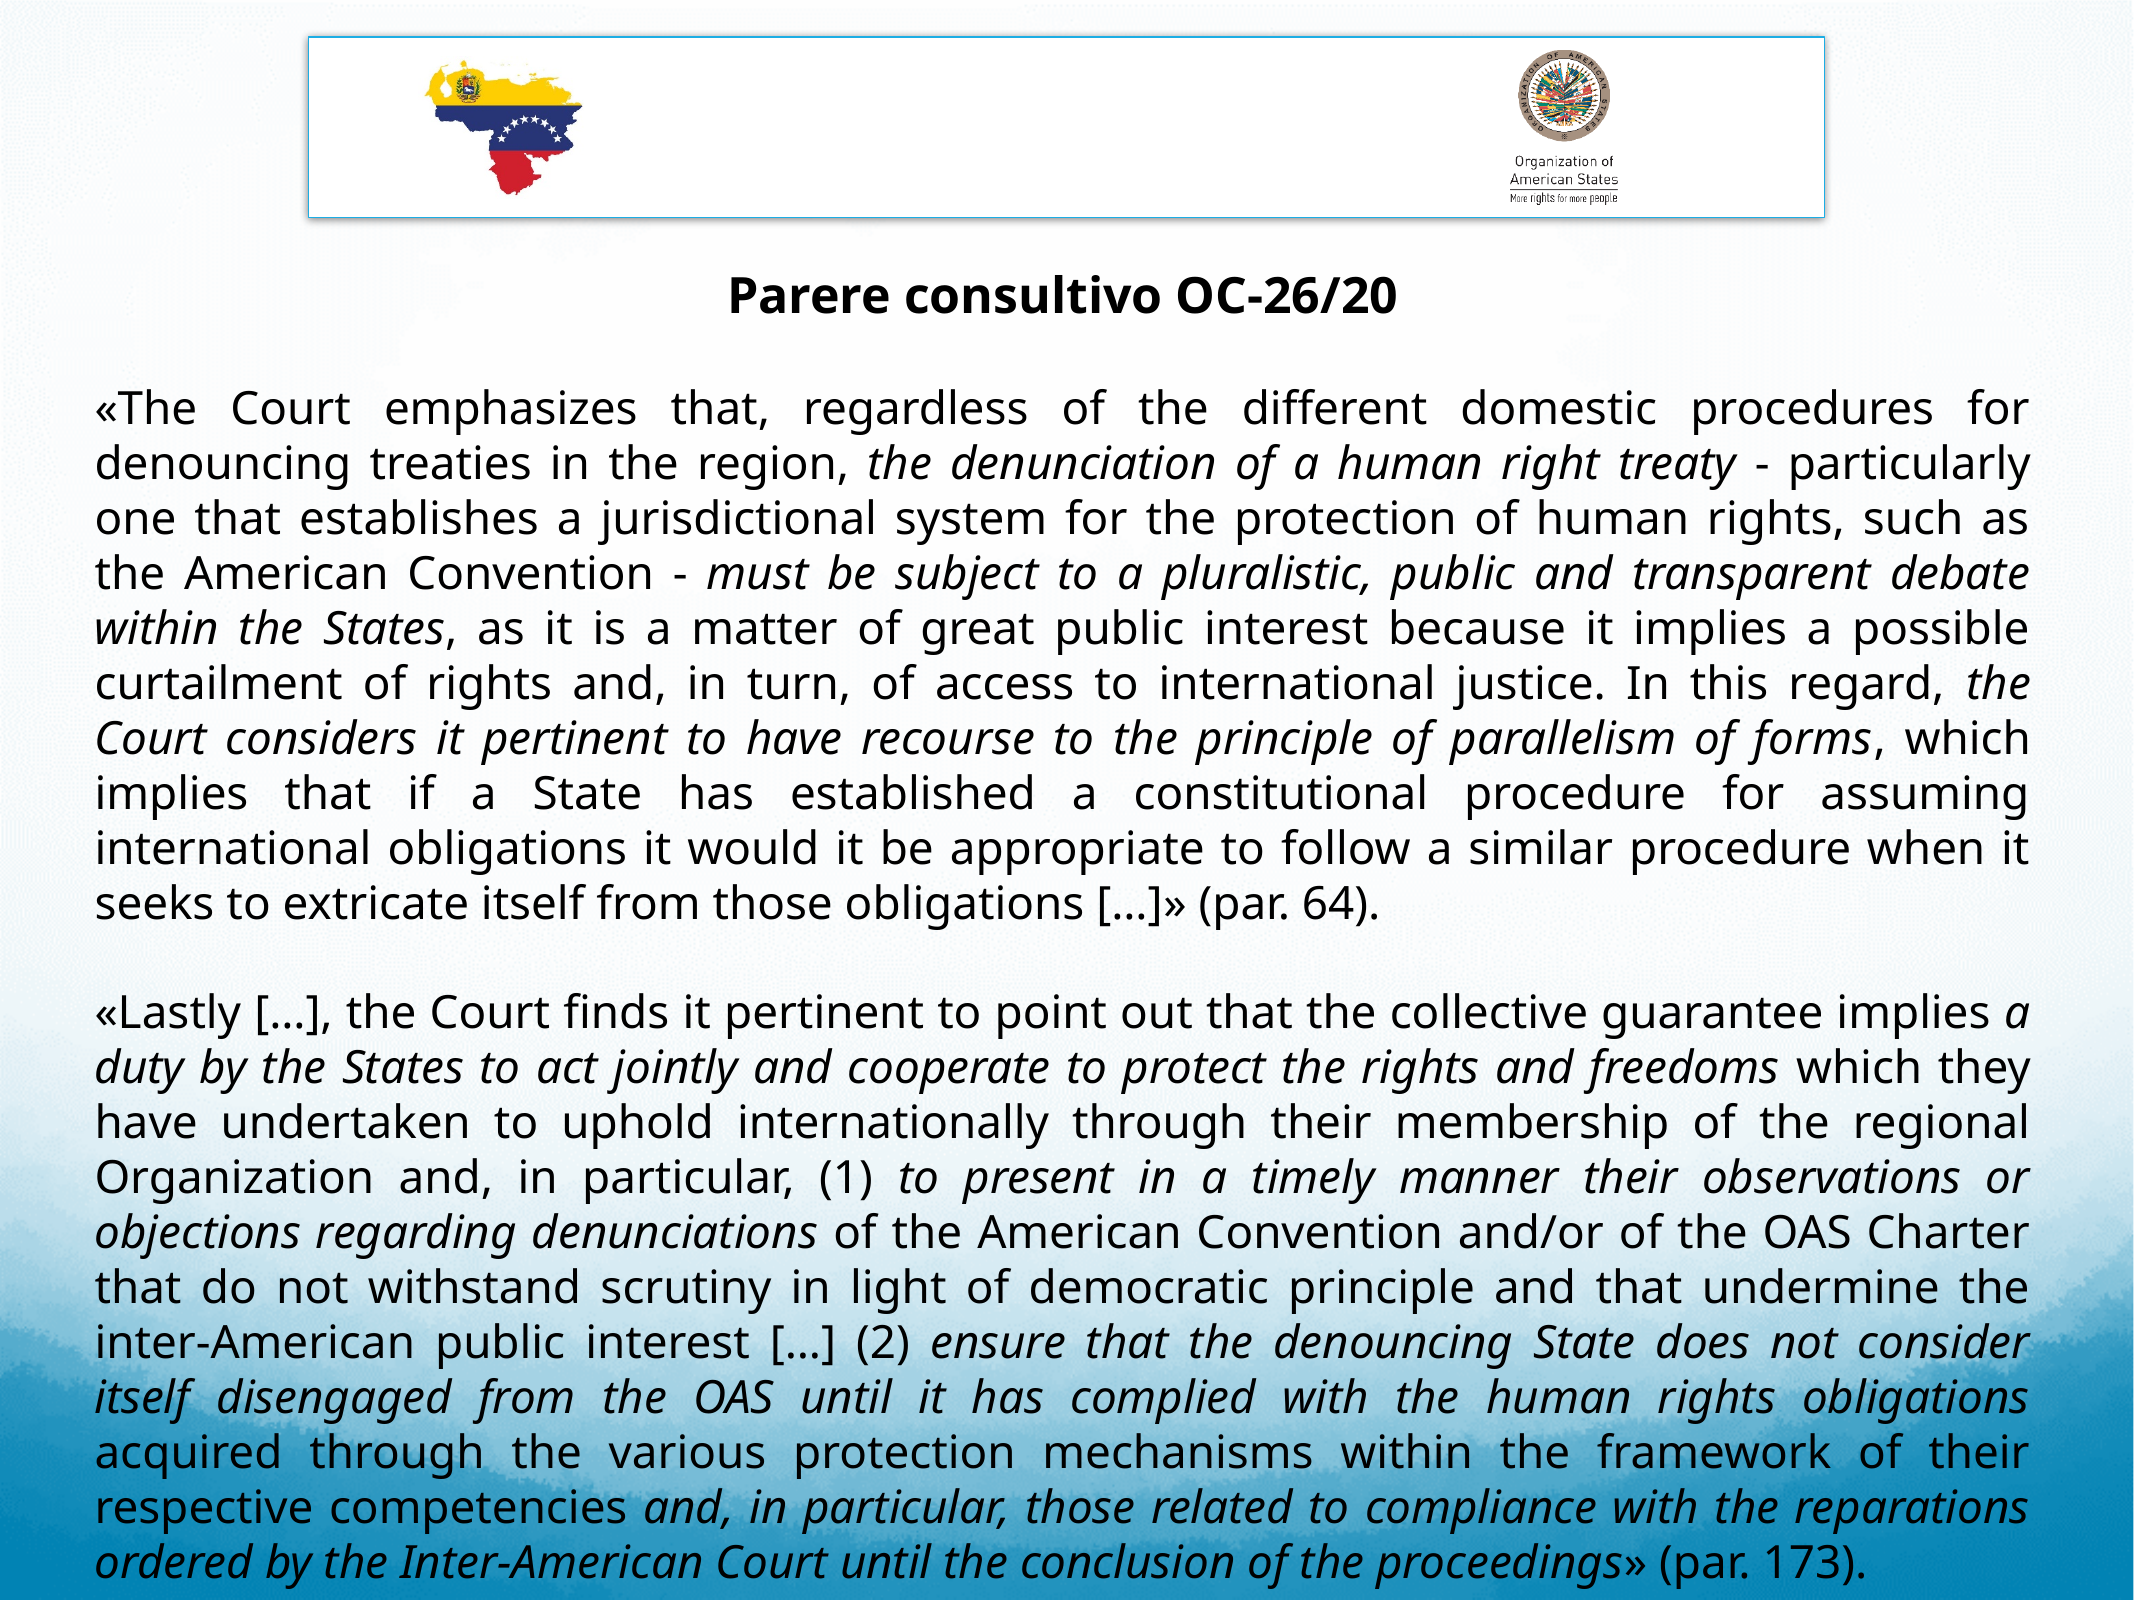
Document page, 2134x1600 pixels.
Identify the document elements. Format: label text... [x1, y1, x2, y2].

picture [418, 56, 588, 199]
picture [1484, 48, 1643, 207]
text_box Parere consultivo OC-26/20 «The Court emphasizes that, regardless of the different domestic procedures for denouncing treaties in the region, the denunciation of a human right treaty - particularly one that establishes a jurisdictional system for the protection of human rights, such as the American Convention - must be subject to a pluralistic, public and transparent debate within the States, as it is a matter of great public interest because it implies a possible curtailment of rights and, in turn, of access to international justice. In this regard, the Court considers it pertinent to have recourse to the principle of parallelism of forms, which implies that if a State has established a constitutional procedure for assuming international obligations it would it be appropriate to follow a similar procedure when it seeks to extricate itself from those obligations […]» (par. 64). «Lastly […], the Court finds it pertinent to point out that the collective guarantee implies a duty by the States to act jointly and cooperate to protect the rights and freedoms which they have undertaken to uphold internationally through their membership of the regional Organization and, in particular, (1) to present in a timely manner their observations or objections regarding denunciations of the American Convention and/or of the OAS Charter that do not withstand scrutiny in light of democratic principle and that undermine the inter-American public interest […] (2) ensure that the denouncing State does not consider itself disengaged from the OAS until it has complied with the human rights obligations acquired through the various protection mechanisms within the framework of their respective competencies and, in particular, those related to compliance with the reparations ordered by the Inter-American Court until the conclusion of the proceedings» (par. 173). [79, 206, 2046, 1600]
text_box [308, 36, 1825, 206]
